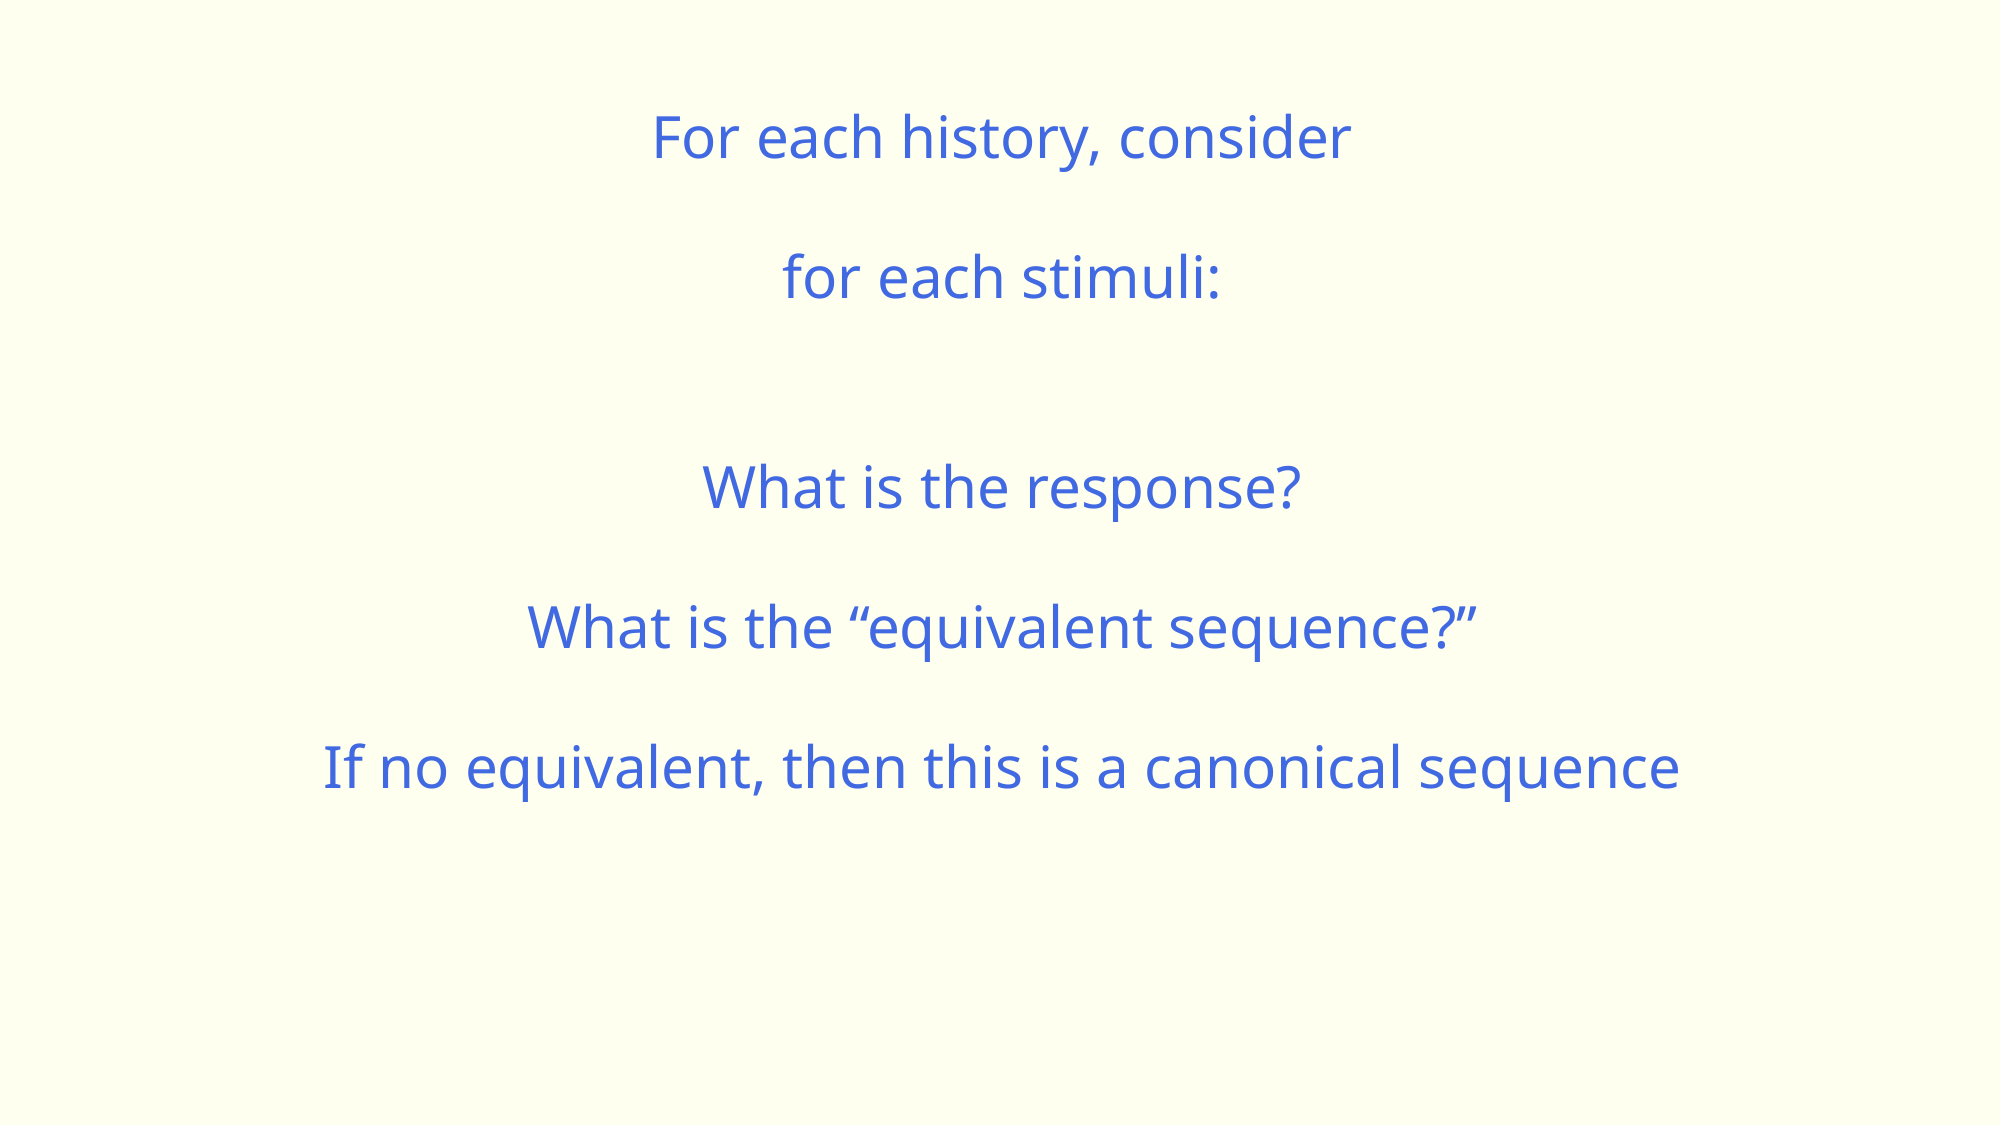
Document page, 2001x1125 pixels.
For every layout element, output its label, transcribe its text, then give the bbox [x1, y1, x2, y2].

list For each history, consider for each stimuli: What is the response? What is the “equivalent sequence?” If no equivalent, then this is a canonical sequence [31, 29, 1974, 1020]
